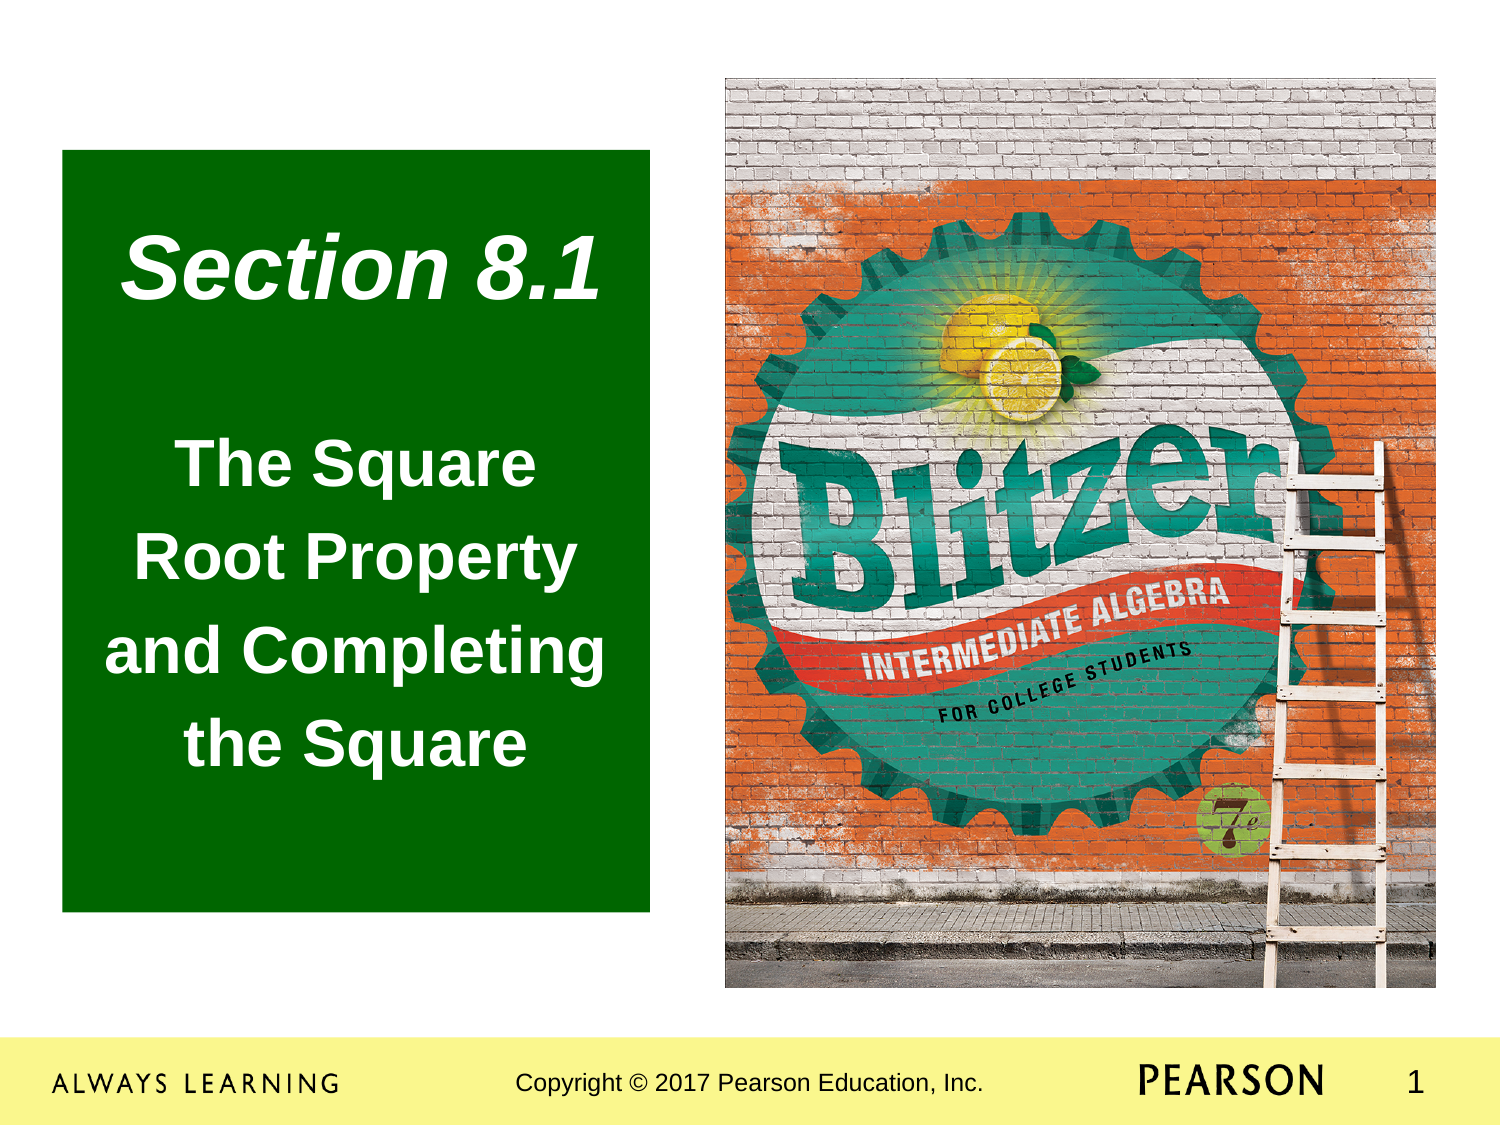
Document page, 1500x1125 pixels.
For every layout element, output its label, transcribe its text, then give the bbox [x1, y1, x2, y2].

picture [1137, 1062, 1325, 1097]
picture [725, 78, 1436, 988]
list The Square Root Property and Completing the Square [87, 412, 625, 863]
list Section 8.1 [87, 200, 638, 463]
picture [51, 1072, 338, 1094]
